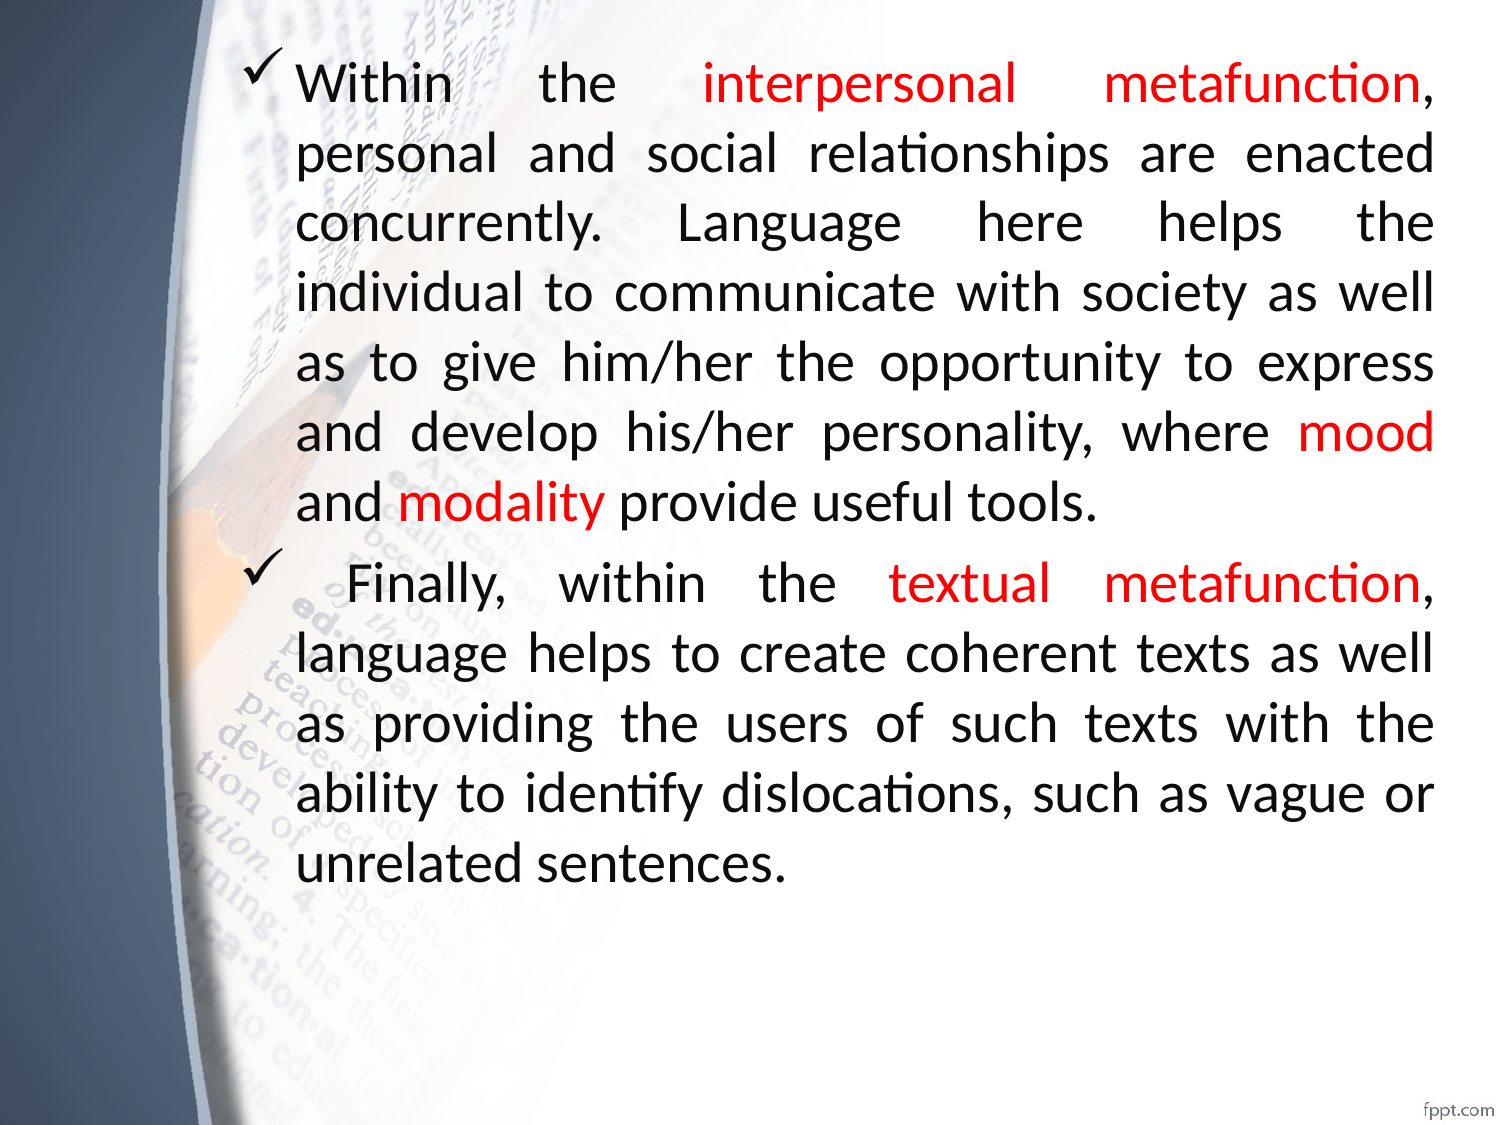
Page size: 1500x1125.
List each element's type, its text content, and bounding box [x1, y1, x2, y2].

picture [0, 0, 1500, 1125]
list Within the interpersonal metafunction, personal and social relationships are enacted concurrently. Language here helps the individual to communicate with society as well as to give him/her the opportunity to express and develop his/her personality, where mood and modality provide useful tools. Finally, within the textual metafunction, language helps to create coherent texts as well as providing the users of such texts with the ability to identify dislocations, such as vague or unrelated sentences. [223, 36, 1452, 1089]
